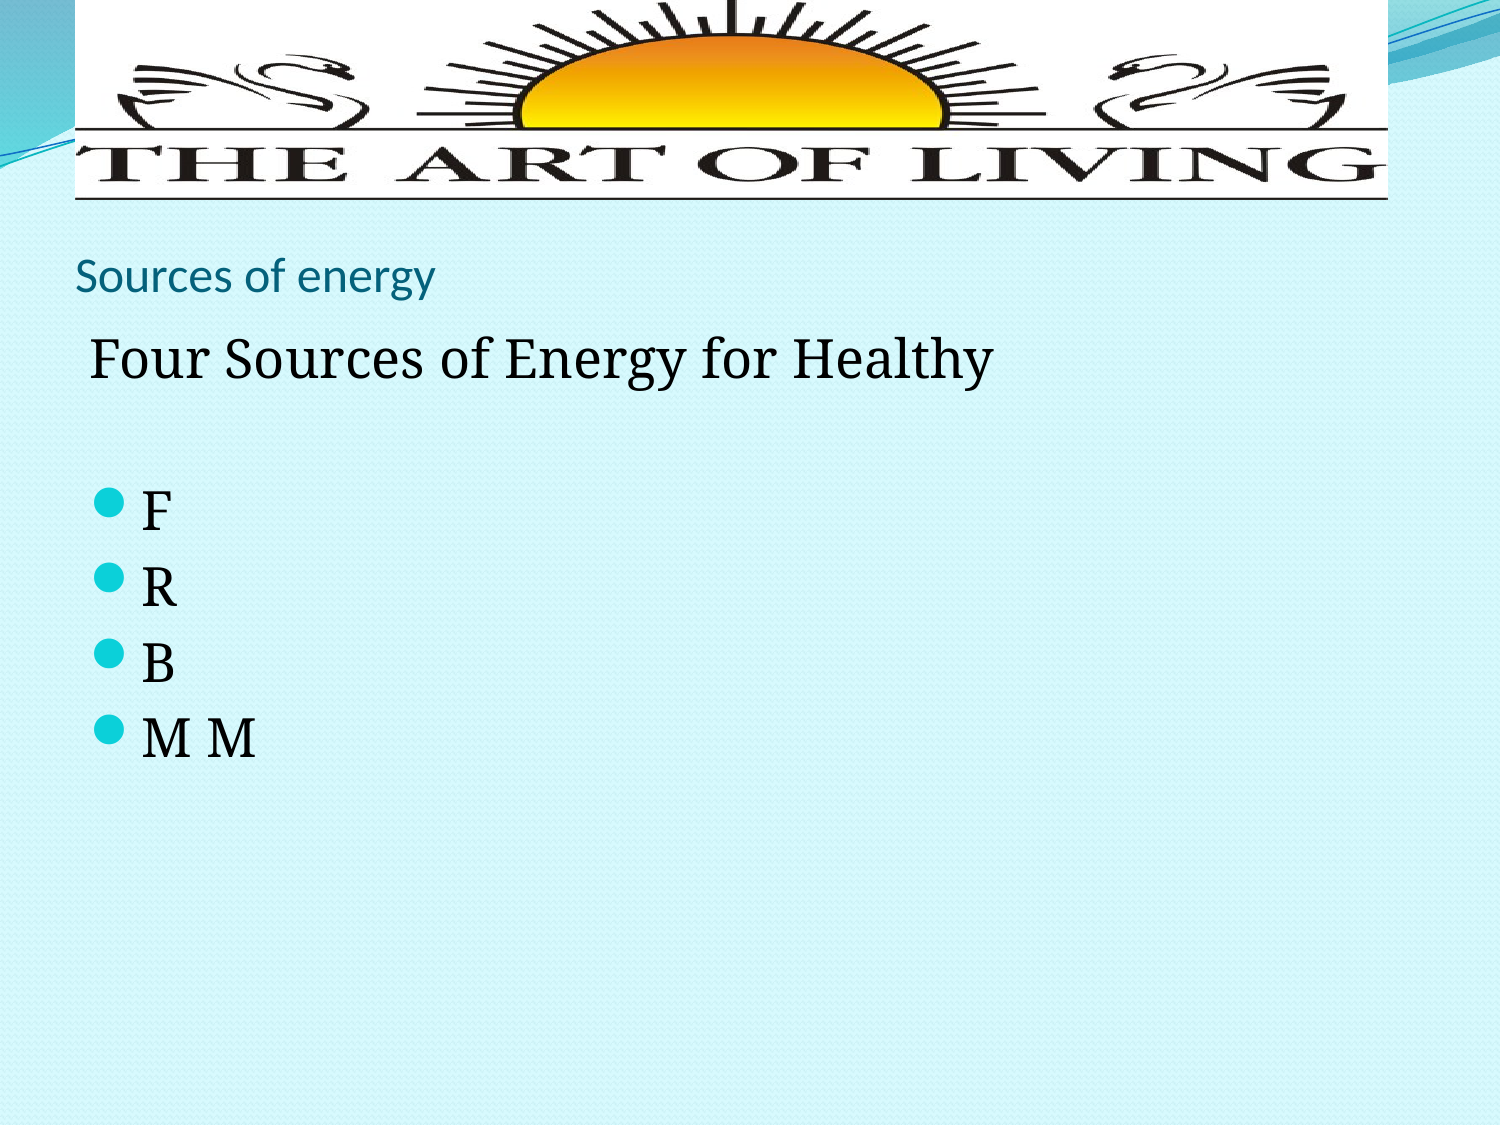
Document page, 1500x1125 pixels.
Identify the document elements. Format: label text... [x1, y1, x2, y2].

picture [74, 0, 1388, 201]
title Sources of energy [75, 115, 1425, 303]
list Four Sources of Energy for Healthy F R B M M [75, 317, 1425, 1038]
